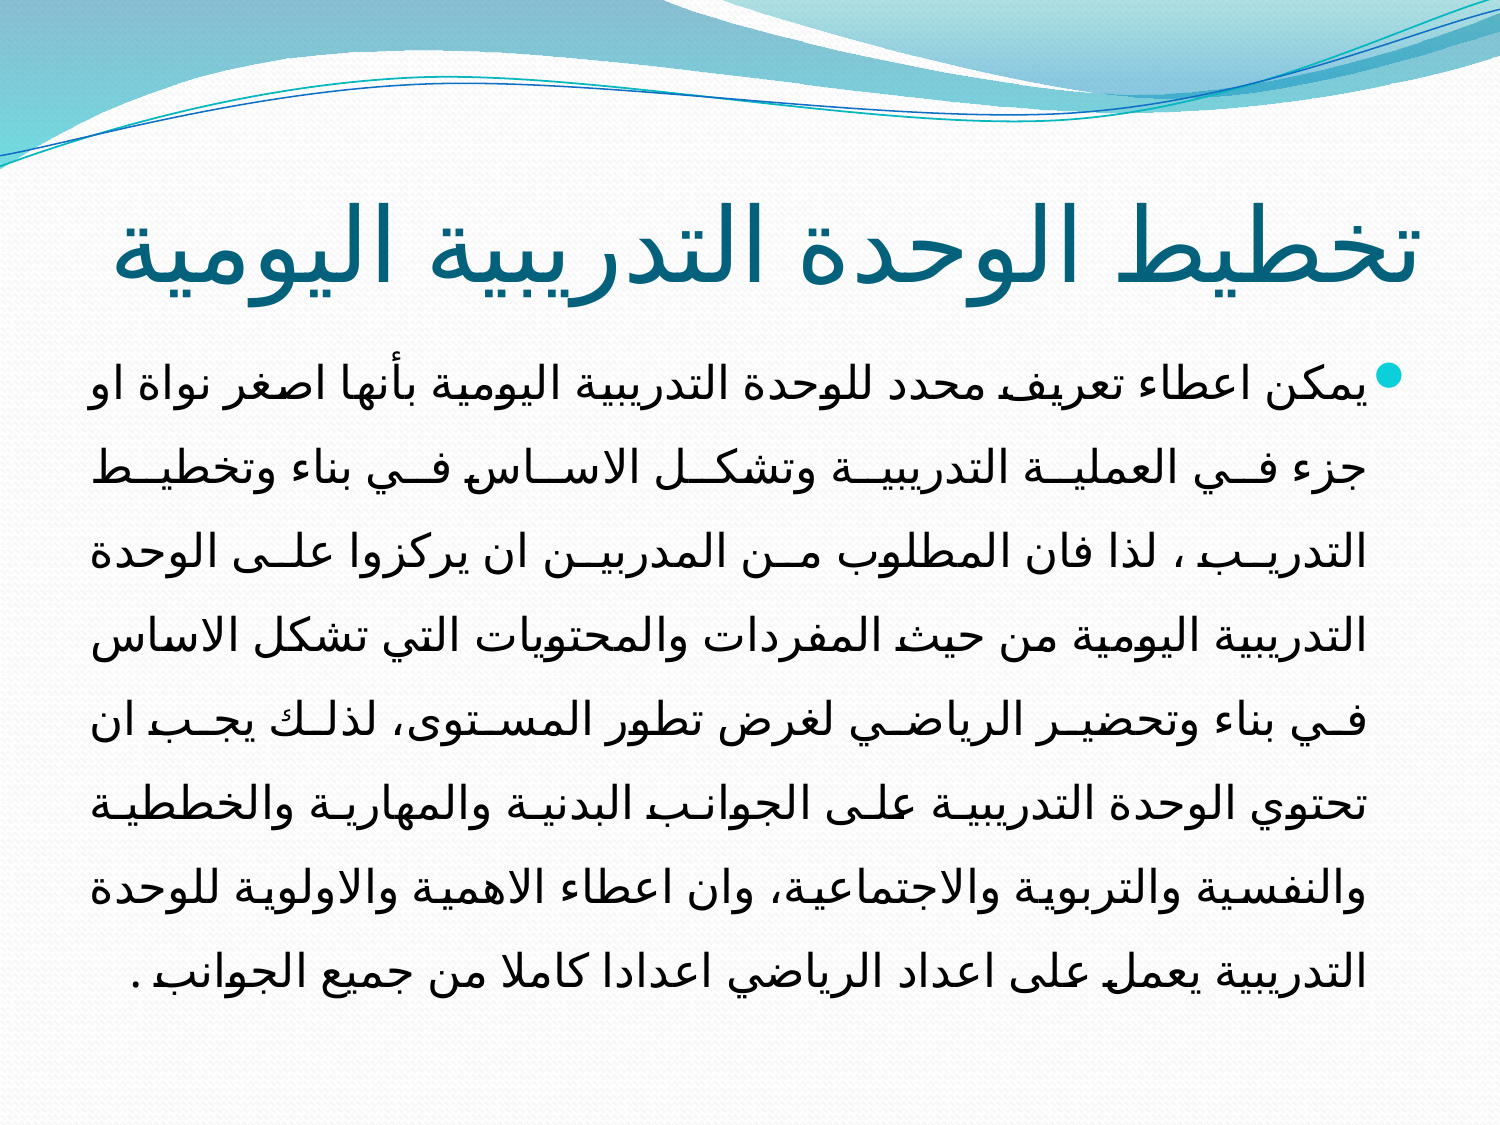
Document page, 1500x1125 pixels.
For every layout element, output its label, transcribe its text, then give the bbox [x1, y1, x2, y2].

title تخطيط الوحدة التدريبية اليومية [75, 115, 1425, 303]
list يمكن اعطاء تعريف محدد للوحدة التدريبية اليومية بأنها اصغر نواة او جزء في العملية التدريبية وتشكل الاساس في بناء وتخطيط التدريب ، لذا فان المطلوب من المدربين ان يركزوا على الوحدة التدريبية اليومية من حيث المفردات والمحتويات التي تشكل الاساس في بناء وتحضير الرياضي لغرض تطور المستوى، لذلك يجب ان تحتوي الوحدة التدريبية على الجوانب البدنية والمهارية والخططية والنفسية والتربوية والاجتماعية، وان اعطاء الاهمية والاولوية للوحدة التدريبية يعمل على اعداد الرياضي اعدادا كاملا من جميع الجوانب . [75, 317, 1425, 1038]
